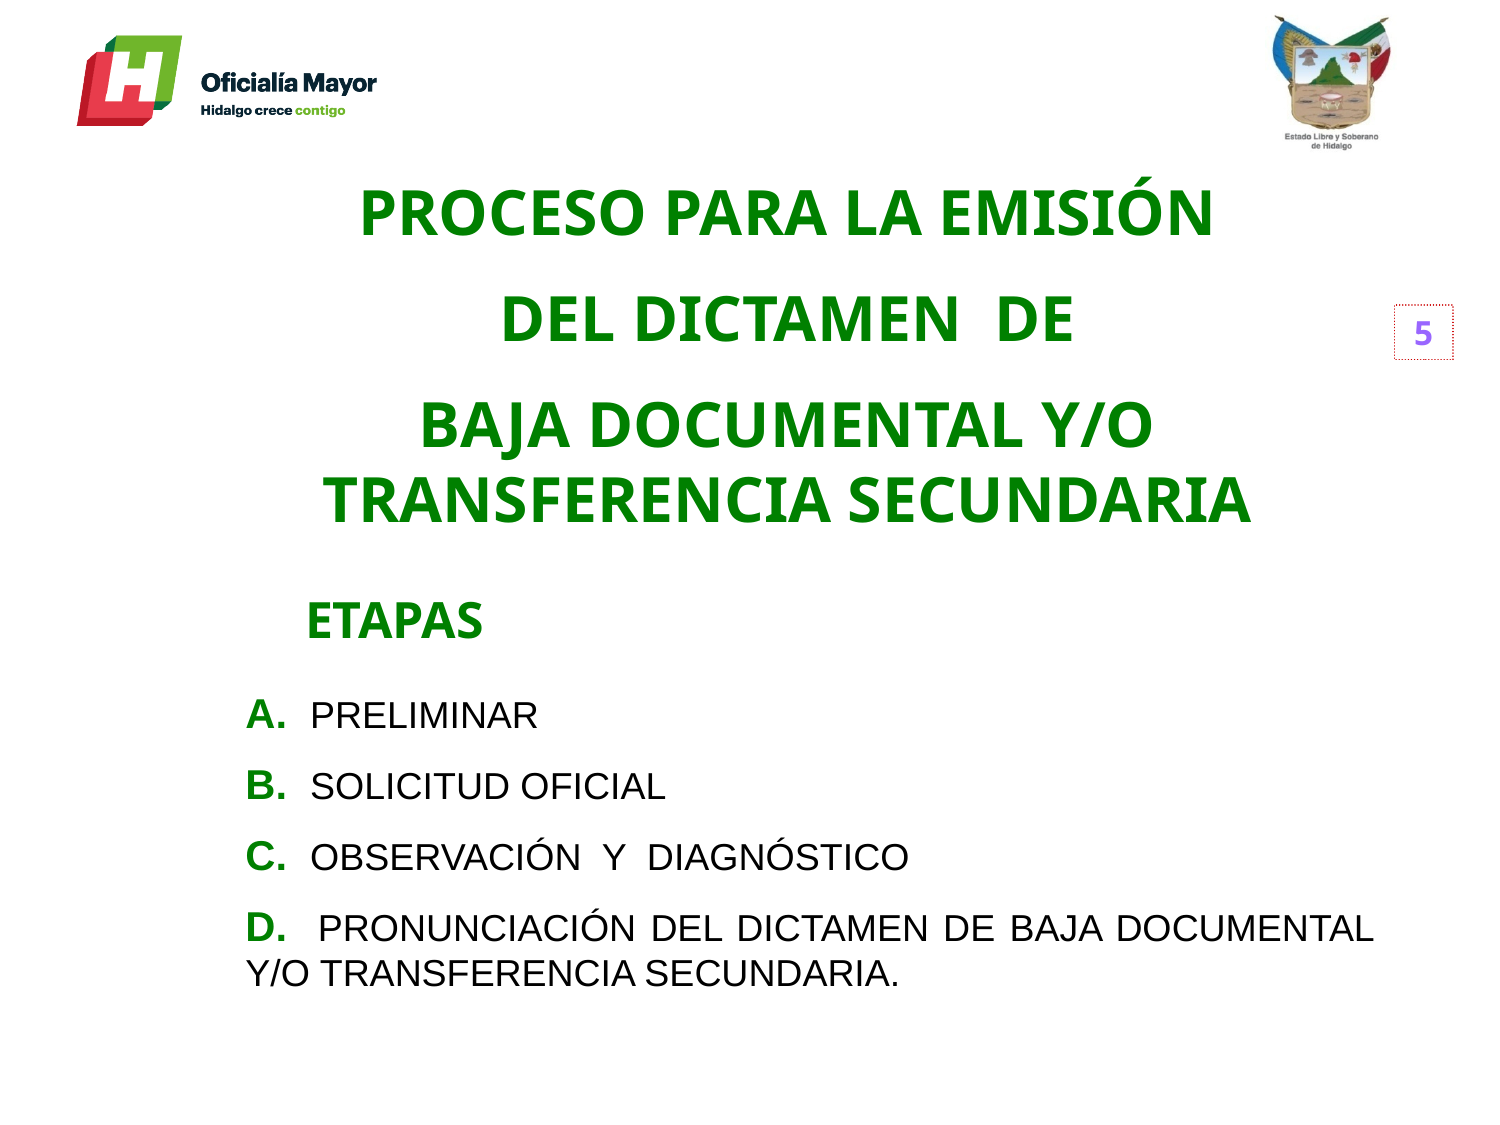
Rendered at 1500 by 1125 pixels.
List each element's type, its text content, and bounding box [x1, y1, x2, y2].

text_box 5 [1394, 305, 1453, 360]
text_box PROCESO PARA LA EMISIÓN DEL DICTAMEN DE BAJA DOCUMENTAL Y/O TRANSFERENCIA SECUNDARIA ETAPAS A. PRELIMINAR B. SOLICITUD OFICIAL C. OBSERVACIÓN Y DIAGNÓSTICO D. PRONUNCIACIÓN DEL DICTAMEN DE BAJA DOCUMENTAL Y/O TRANSFERENCIA SECUNDARIA. [187, 166, 1388, 1002]
picture [76, 35, 377, 126]
picture [1265, 4, 1397, 160]
